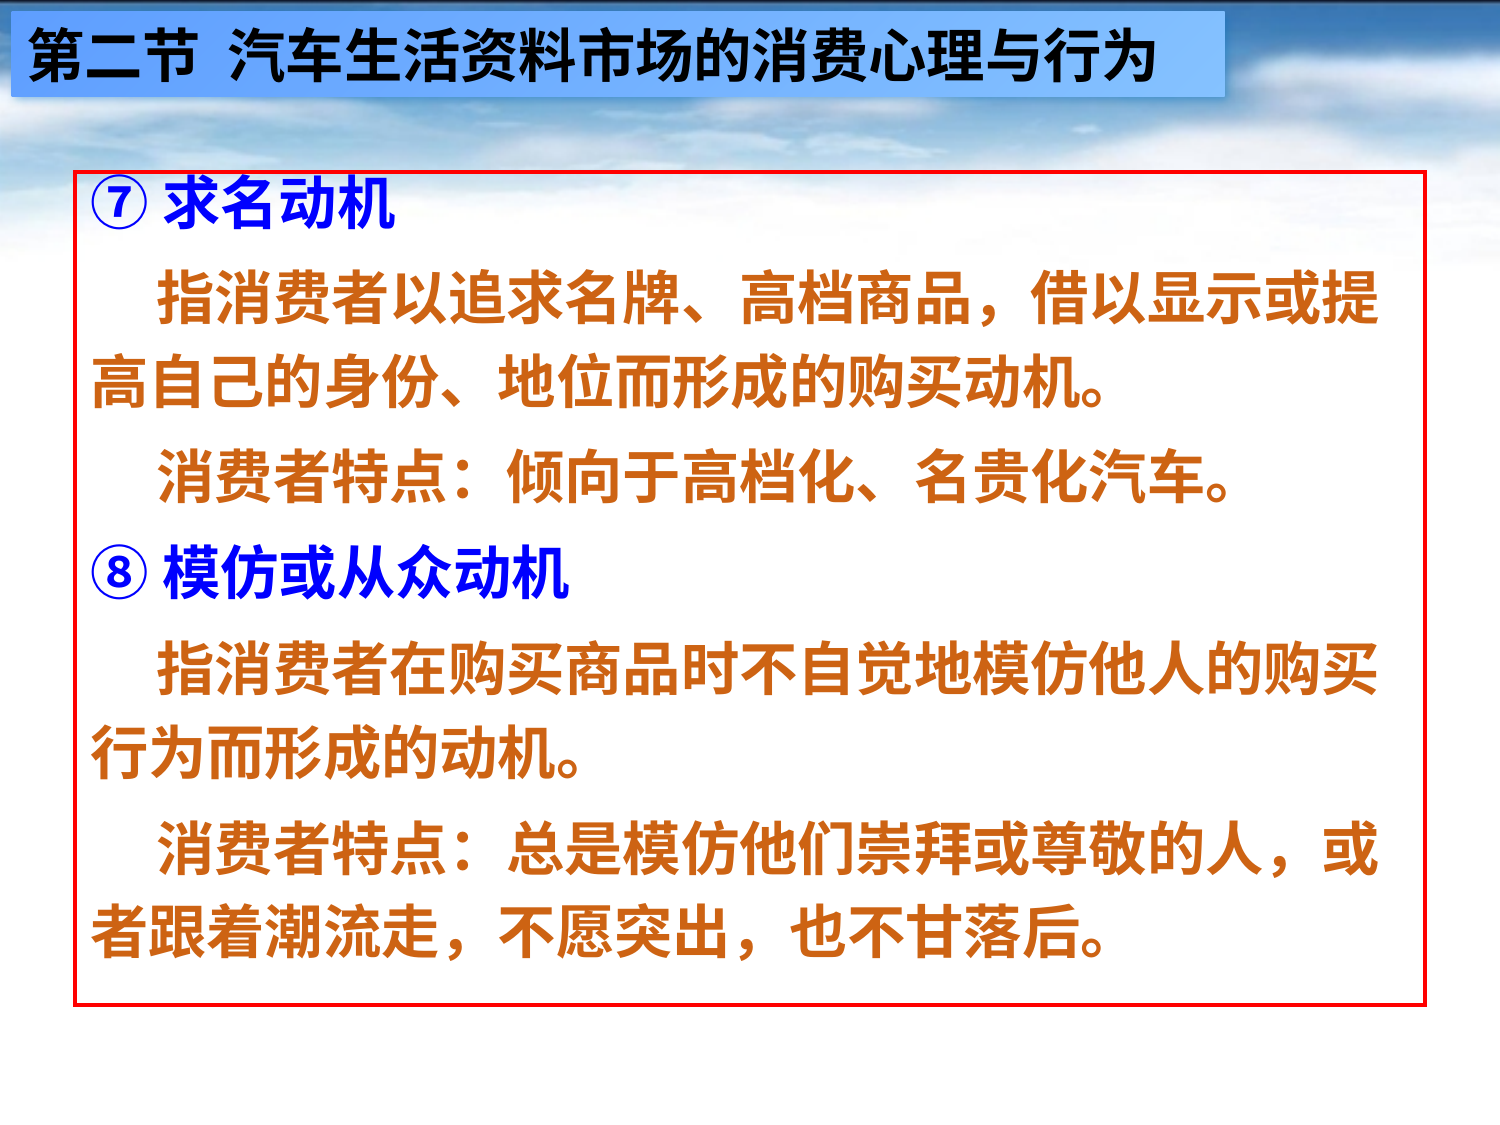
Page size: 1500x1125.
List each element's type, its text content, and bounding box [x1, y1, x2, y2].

list ⑦求名动机 指消费者以追求名牌、高档商品，借以显示或提高自己的身份、地位而形成的购买动机。 消费者特点：倾向于高档化、名贵化汽车。 ⑧模仿或从众动机 指消费者在购买商品时不自觉地模仿他人的购买行为而形成的动机。 消费者特点：总是模仿他们崇拜或尊敬的人，或者跟着潮流走，不愿突出，也不甘落后。 [74, 171, 1426, 1006]
text_box 第二节 汽车生活资料市场的消费心理与行为 [11, 11, 1225, 97]
picture [0, 0, 1500, 1125]
